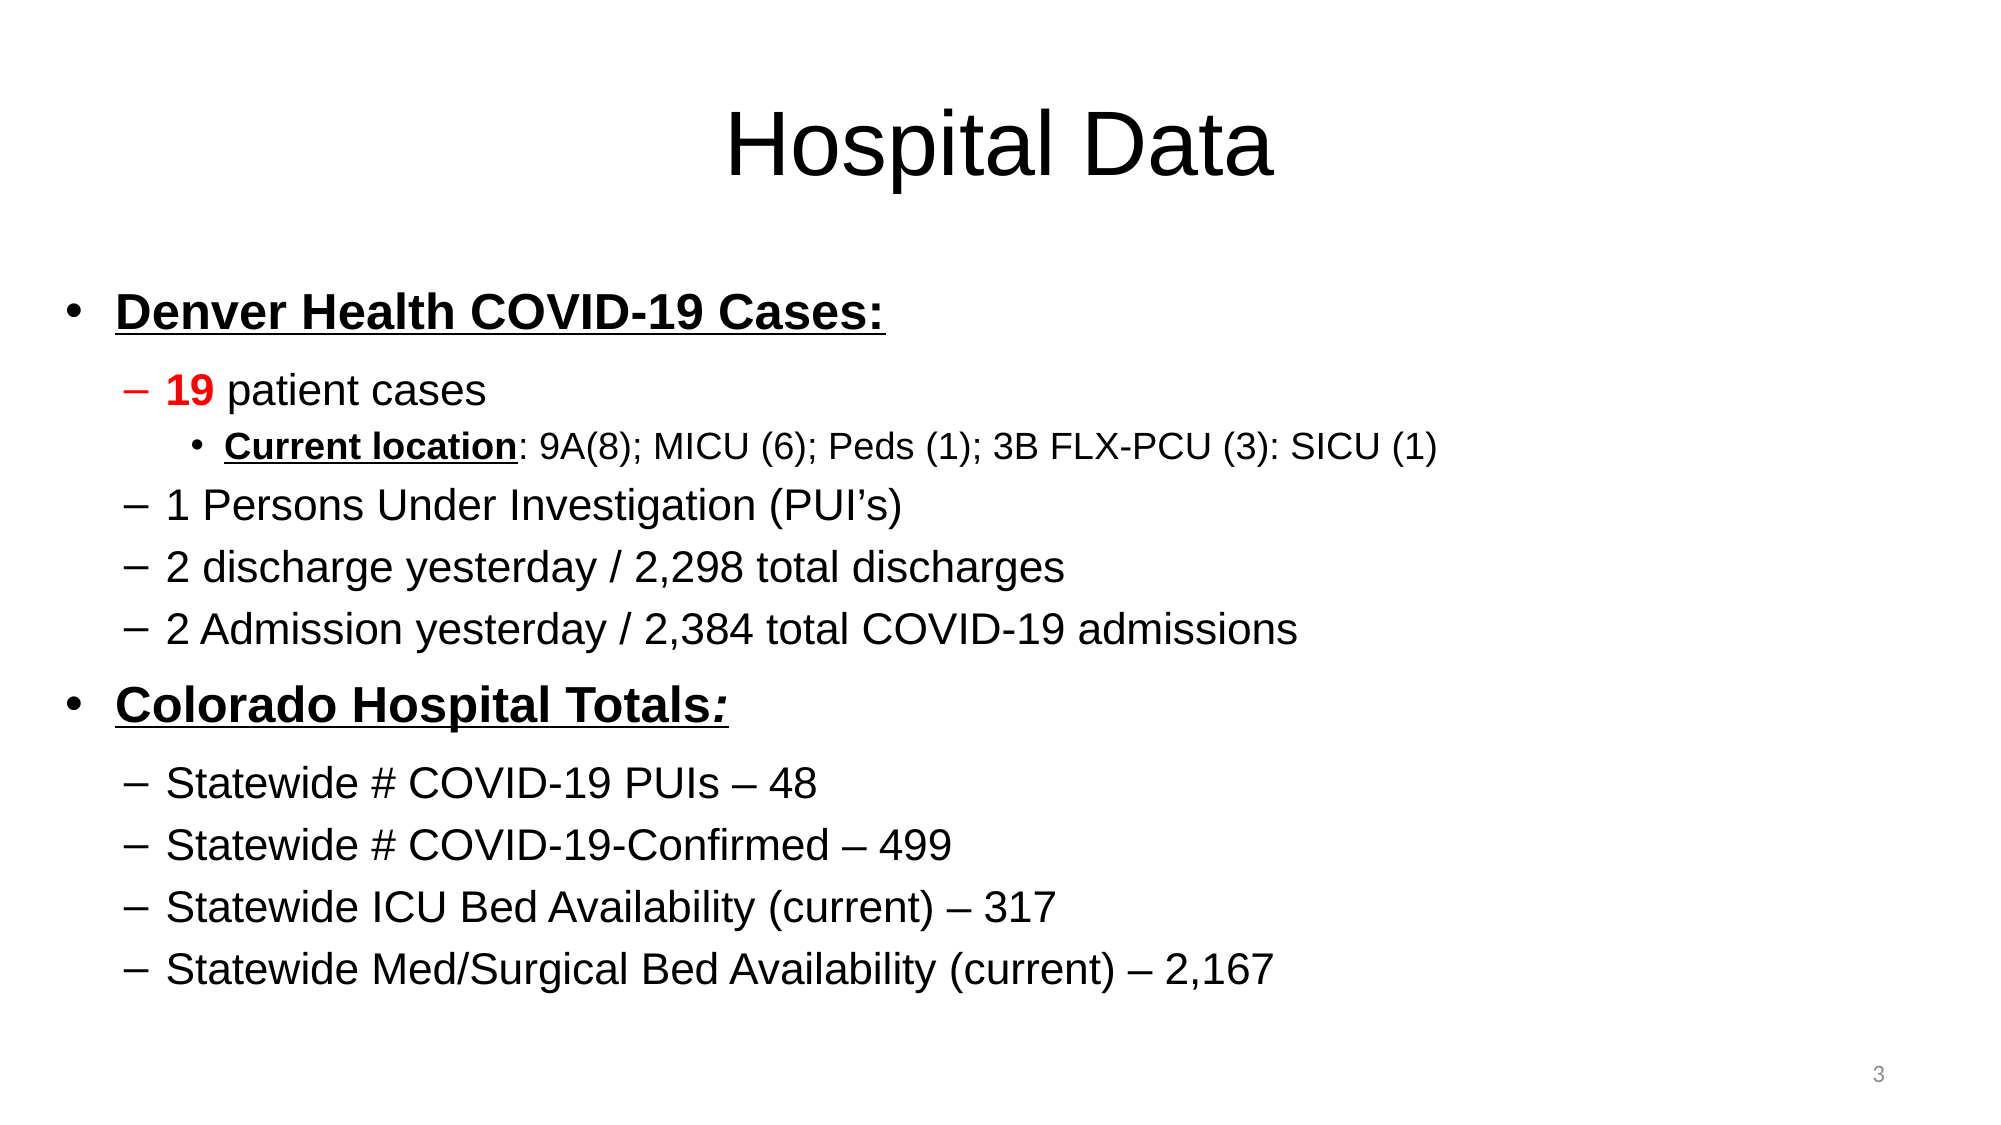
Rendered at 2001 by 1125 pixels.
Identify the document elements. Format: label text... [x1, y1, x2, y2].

slide_number 3 [1433, 1042, 1900, 1103]
list Denver Health COVID-19 Cases: 19 patient cases Current location: 9A(8); MICU (6); Peds (1); 3B FLX-PCU (3): SICU (1) 1 Persons Under Investigation (PUI’s) 2 discharge yesterday / 2,298 total discharges 2 Admission yesterday / 2,384 total COVID-19 admissions Colorado Hospital Totals: Statewide # COVID-19 PUIs – 48 Statewide # COVID-19-Confirmed – 499 Statewide ICU Bed Availability (current) – 317 Statewide Med/Surgical Bed Availability (current) – 2,167 [50, 262, 1900, 1005]
title Hospital Data [99, 45, 1900, 233]
